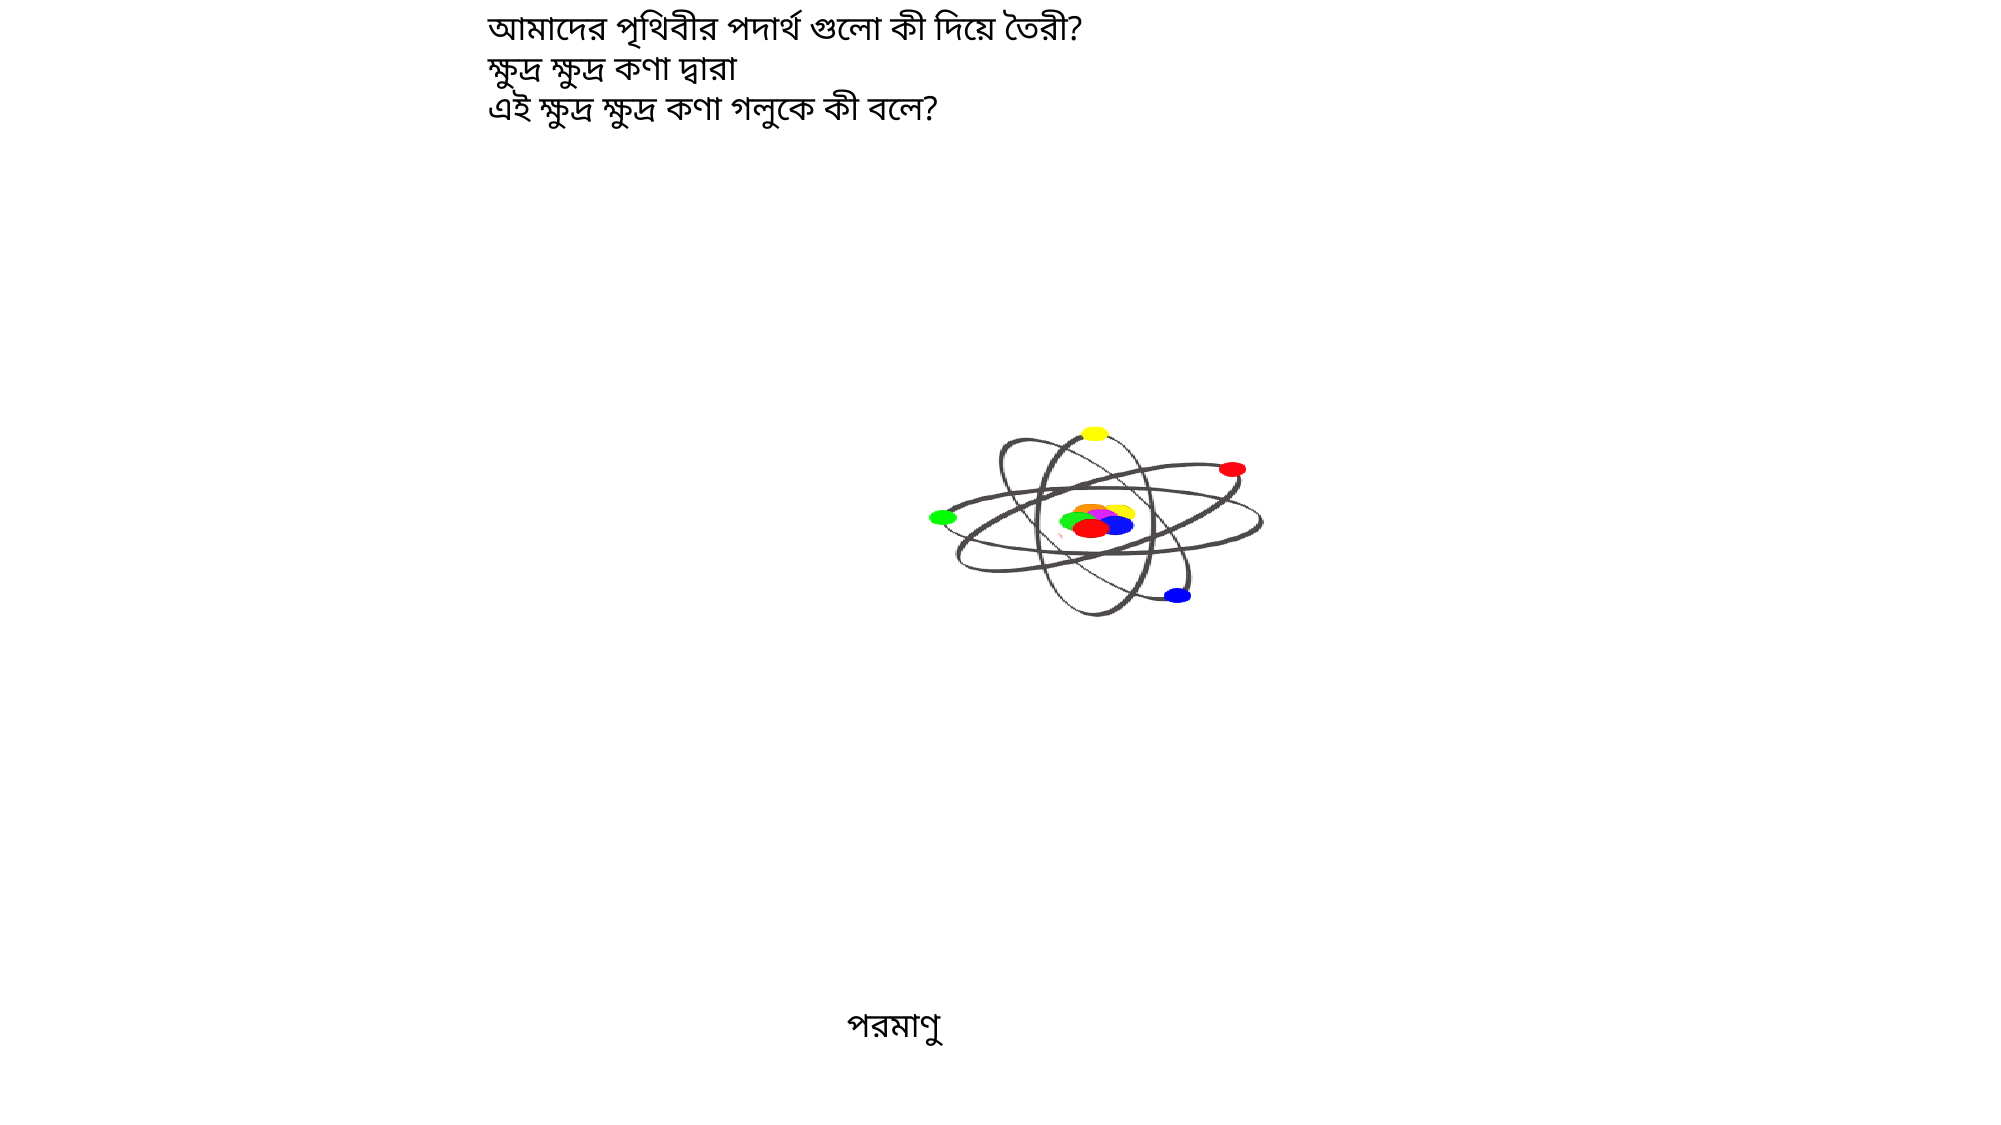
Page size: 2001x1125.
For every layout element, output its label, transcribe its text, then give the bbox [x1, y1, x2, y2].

text_box পরমাণু [495, 892, 1327, 1073]
text_box আমাদের পৃথিবীর পদার্থ গুলো কী দিয়ে তৈরী? ক্ষুদ্র ক্ষুদ্র কণা দ্বারা এই ক্ষুদ্র ক্ষুদ্র কণা গলুকে কী বলে? [473, 0, 1106, 135]
picture [902, 399, 1305, 638]
